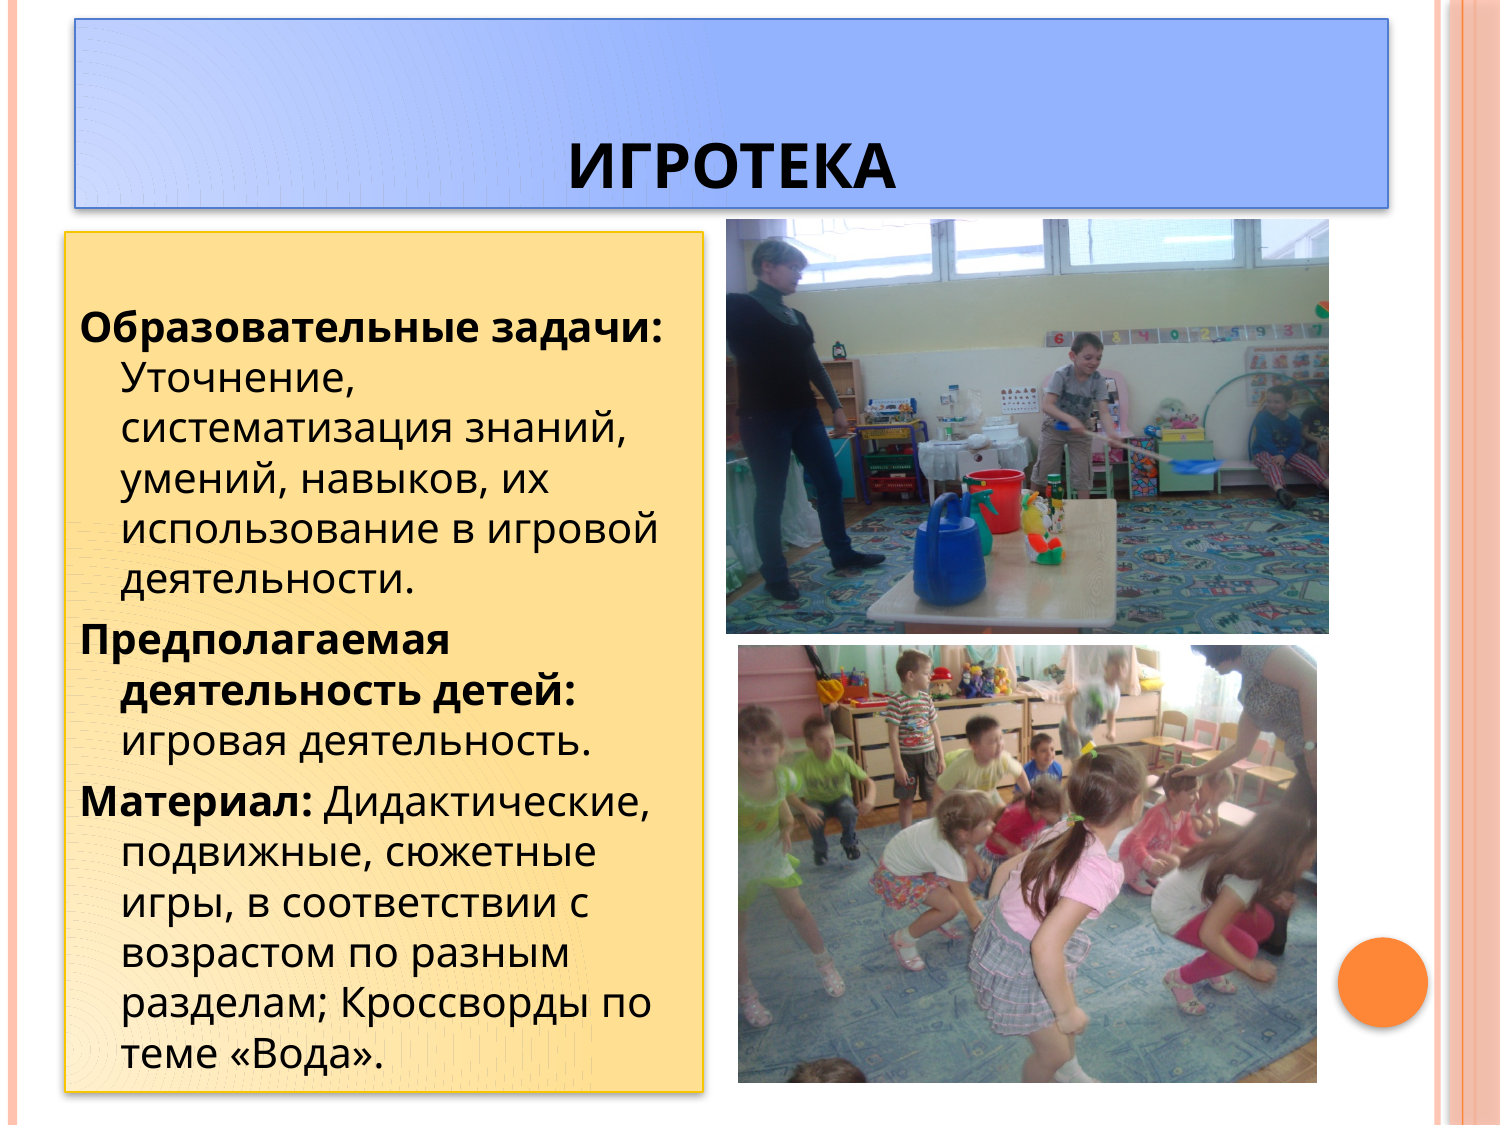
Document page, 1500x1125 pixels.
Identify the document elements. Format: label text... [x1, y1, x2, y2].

list Образовательные задачи: Уточнение, систематизация знаний, умений, навыков, их использование в игровой деятельности. Предполагаемая деятельность детей: игровая деятельность. Материал: Дидактические, подвижные, сюжетные игры, в соответствии с возрастом по разным разделам; Кроссворды по теме «Вода». [64, 231, 704, 1093]
picture [737, 644, 1318, 1083]
picture [725, 219, 1330, 634]
title Игротека [74, 18, 1389, 209]
